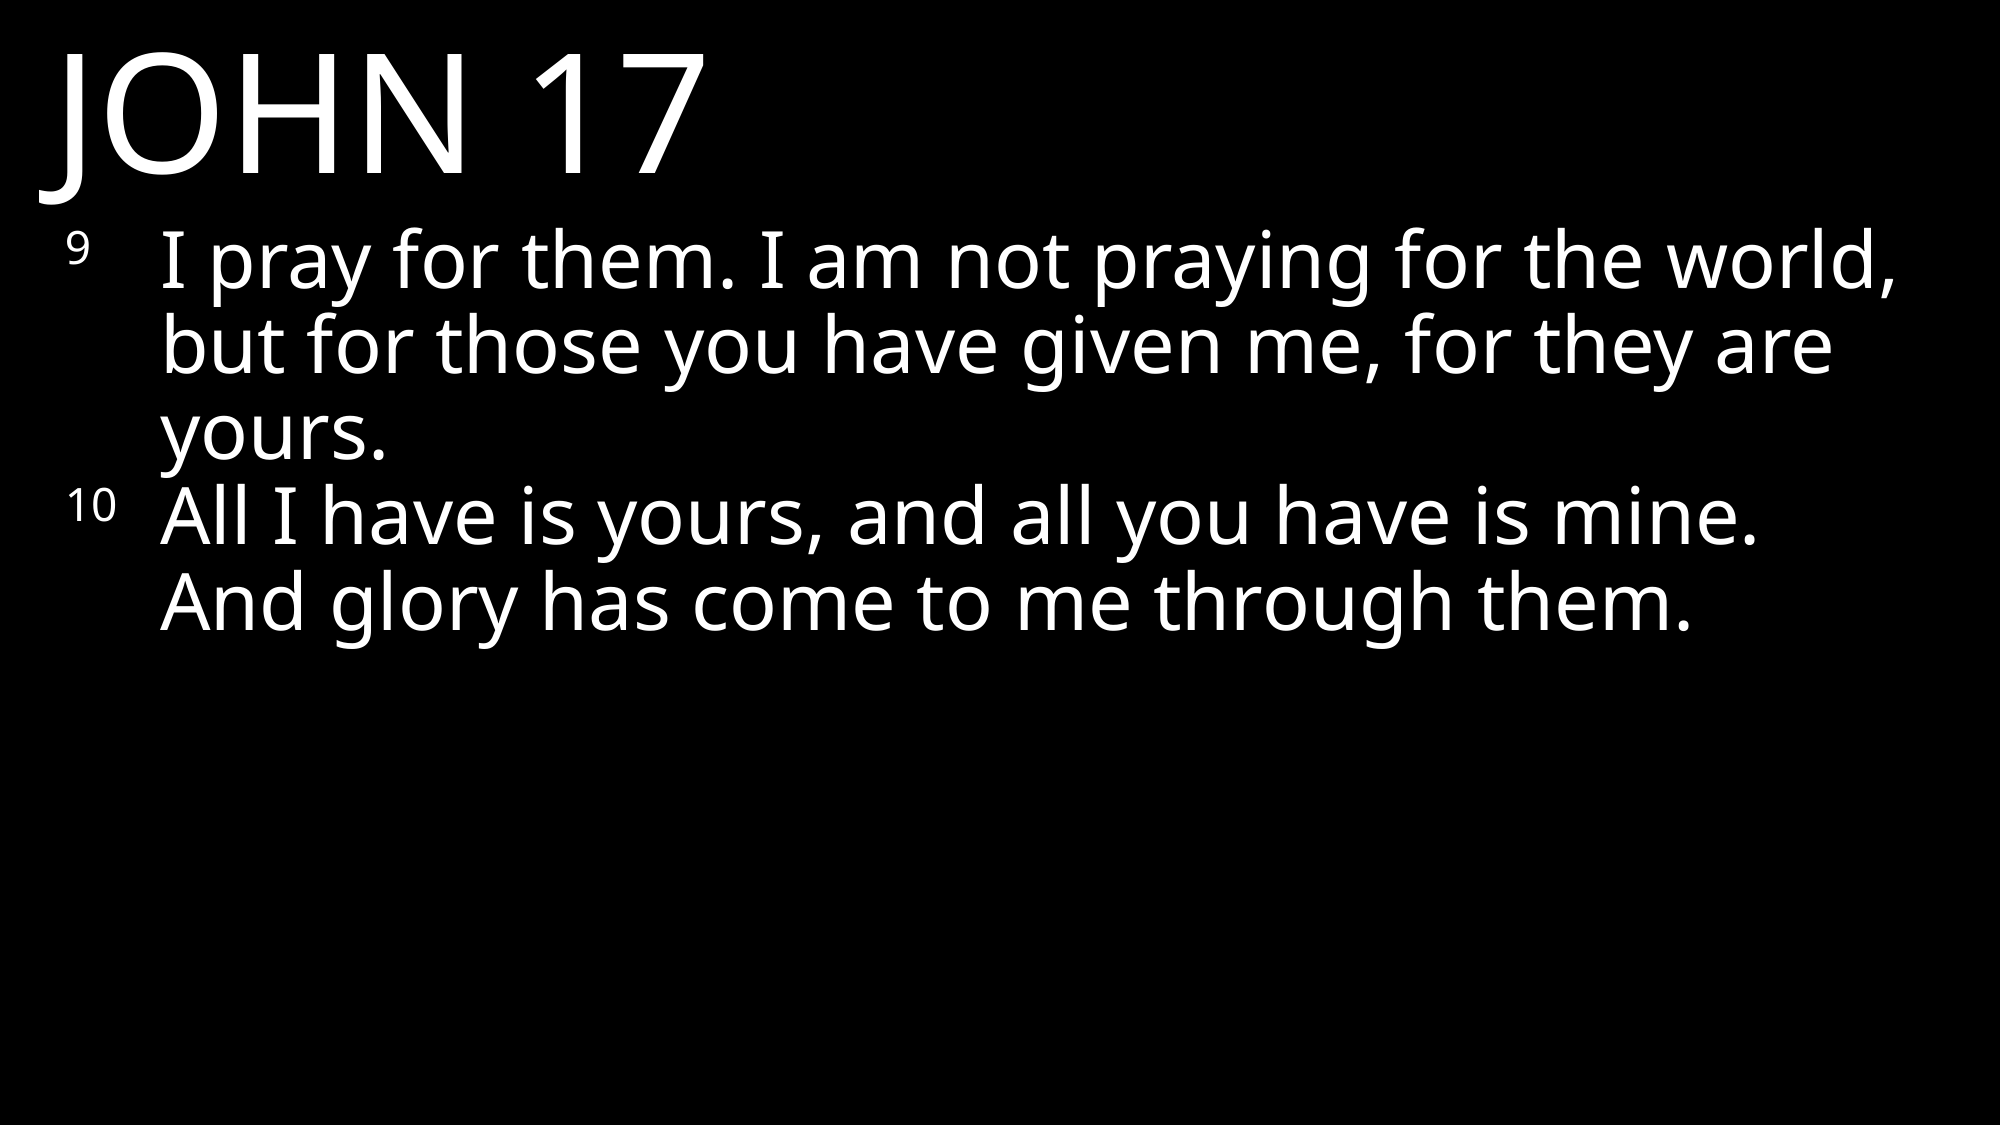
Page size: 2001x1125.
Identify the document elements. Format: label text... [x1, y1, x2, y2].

text_box 9 I pray for them. I am not praying for the world, but for those you have given me, for they are yours. 10 All I have is yours, and all you have is mine. And glory has come to me through them. [49, 212, 1943, 655]
text_box JOHN 17 [37, 0, 1838, 215]
